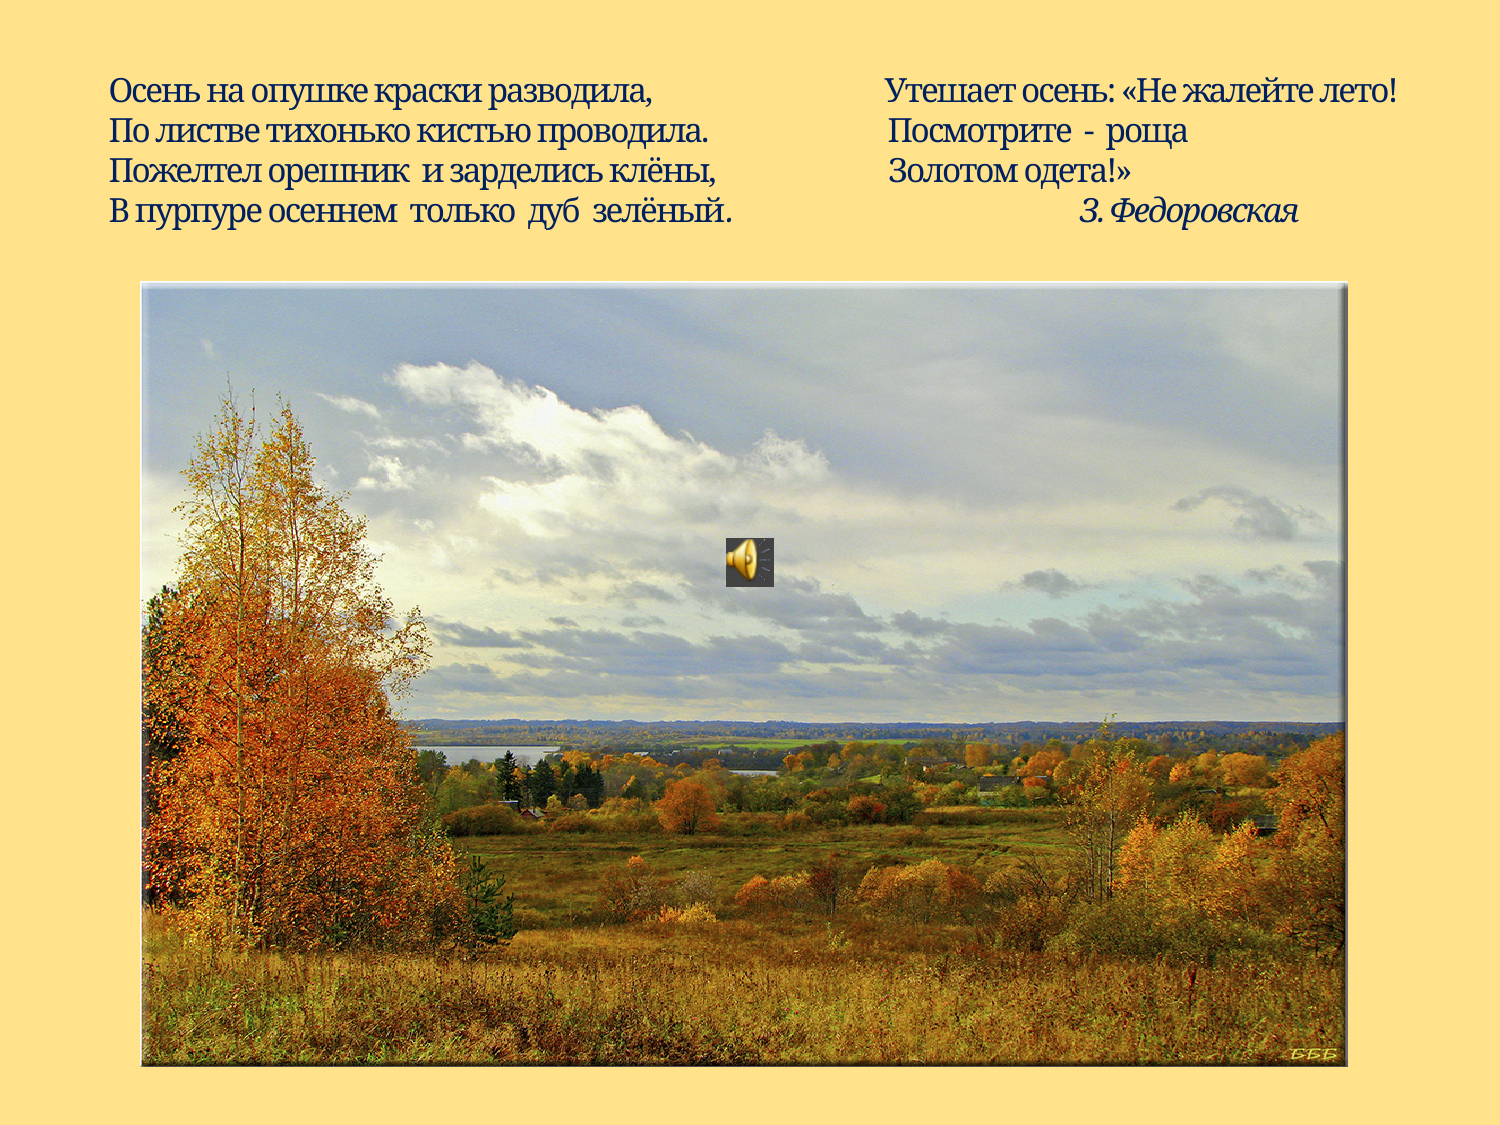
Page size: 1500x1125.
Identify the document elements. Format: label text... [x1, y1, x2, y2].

picture [726, 539, 774, 586]
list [143, 284, 1346, 1063]
title Осень на опушке краски разводила, Утешает осень: «Не жалейте лето! По листве тихонько кистью проводила. Посмотрите - роща Пожелтел орешник и зарделись клёны, Золотом одета!» В пурпуре осеннем только дуб зелёный. З. Федоровская [93, 46, 1444, 237]
